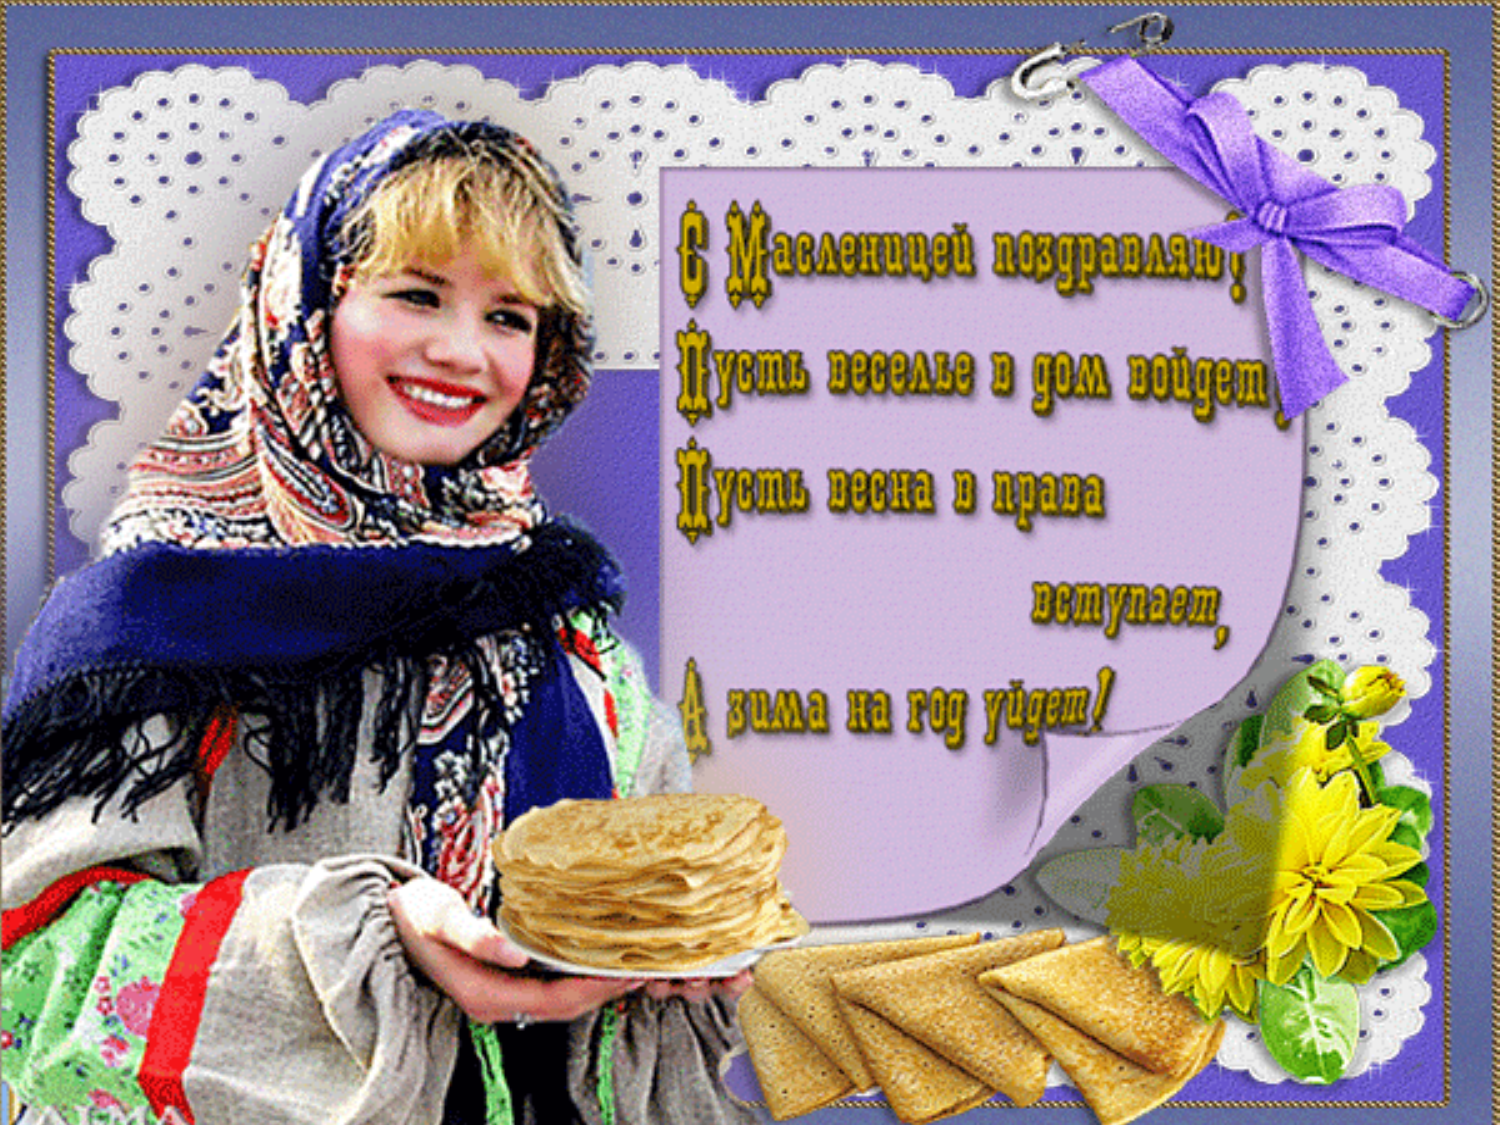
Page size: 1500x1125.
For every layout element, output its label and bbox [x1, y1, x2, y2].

list [0, 0, 1500, 1125]
